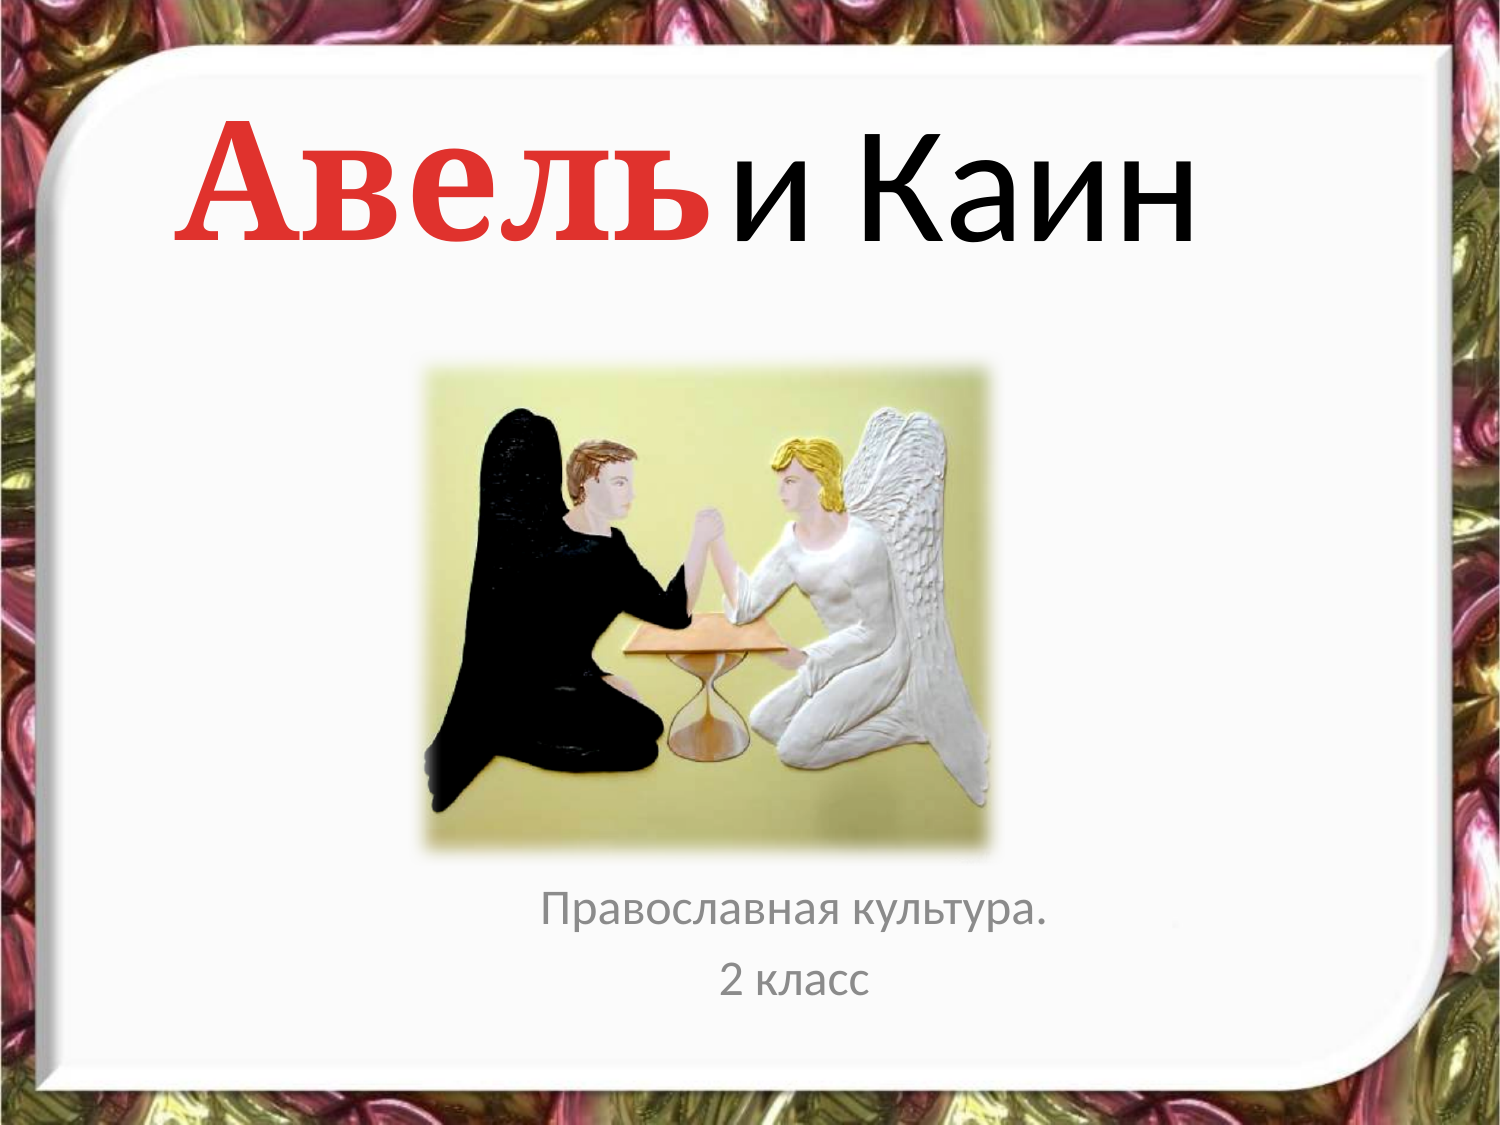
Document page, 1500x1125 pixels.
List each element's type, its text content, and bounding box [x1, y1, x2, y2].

subtitle Православная культура. 2 класс [265, 867, 1323, 1059]
text_box Авель [159, 66, 729, 281]
title и Каин [537, 54, 1393, 296]
picture [0, 0, 1500, 1125]
